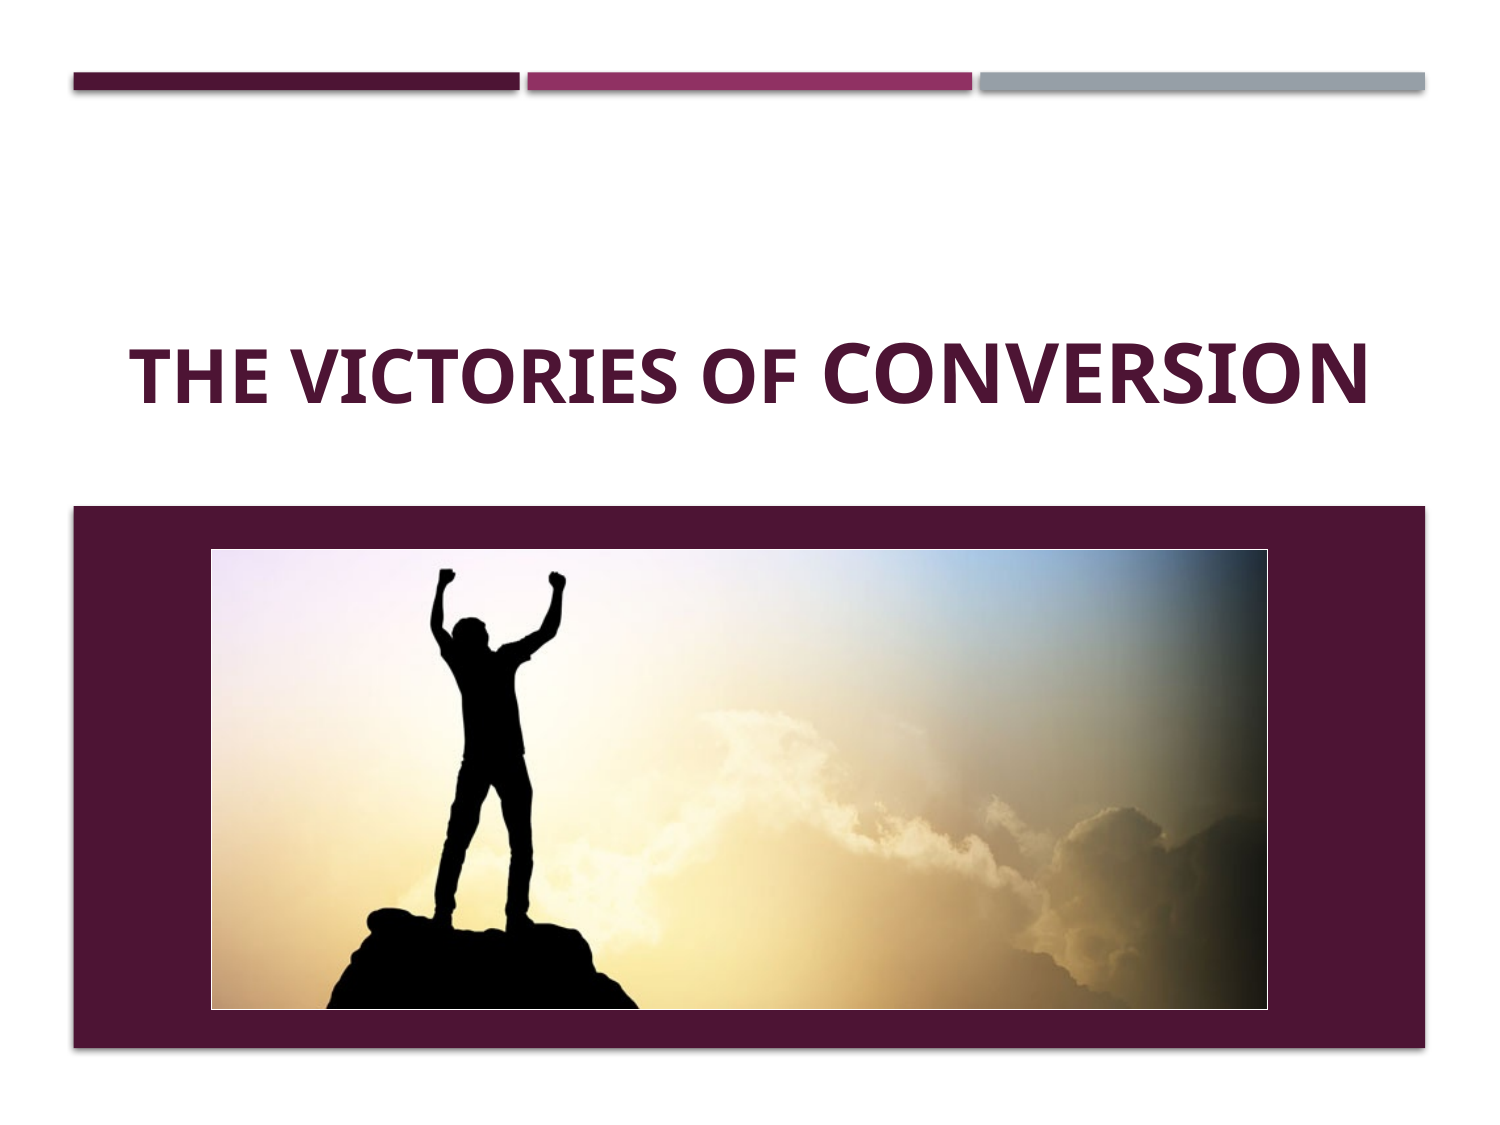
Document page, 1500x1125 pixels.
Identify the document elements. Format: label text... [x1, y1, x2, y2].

title The Victories Of Conversion [95, 162, 1406, 429]
picture [210, 549, 1268, 1011]
